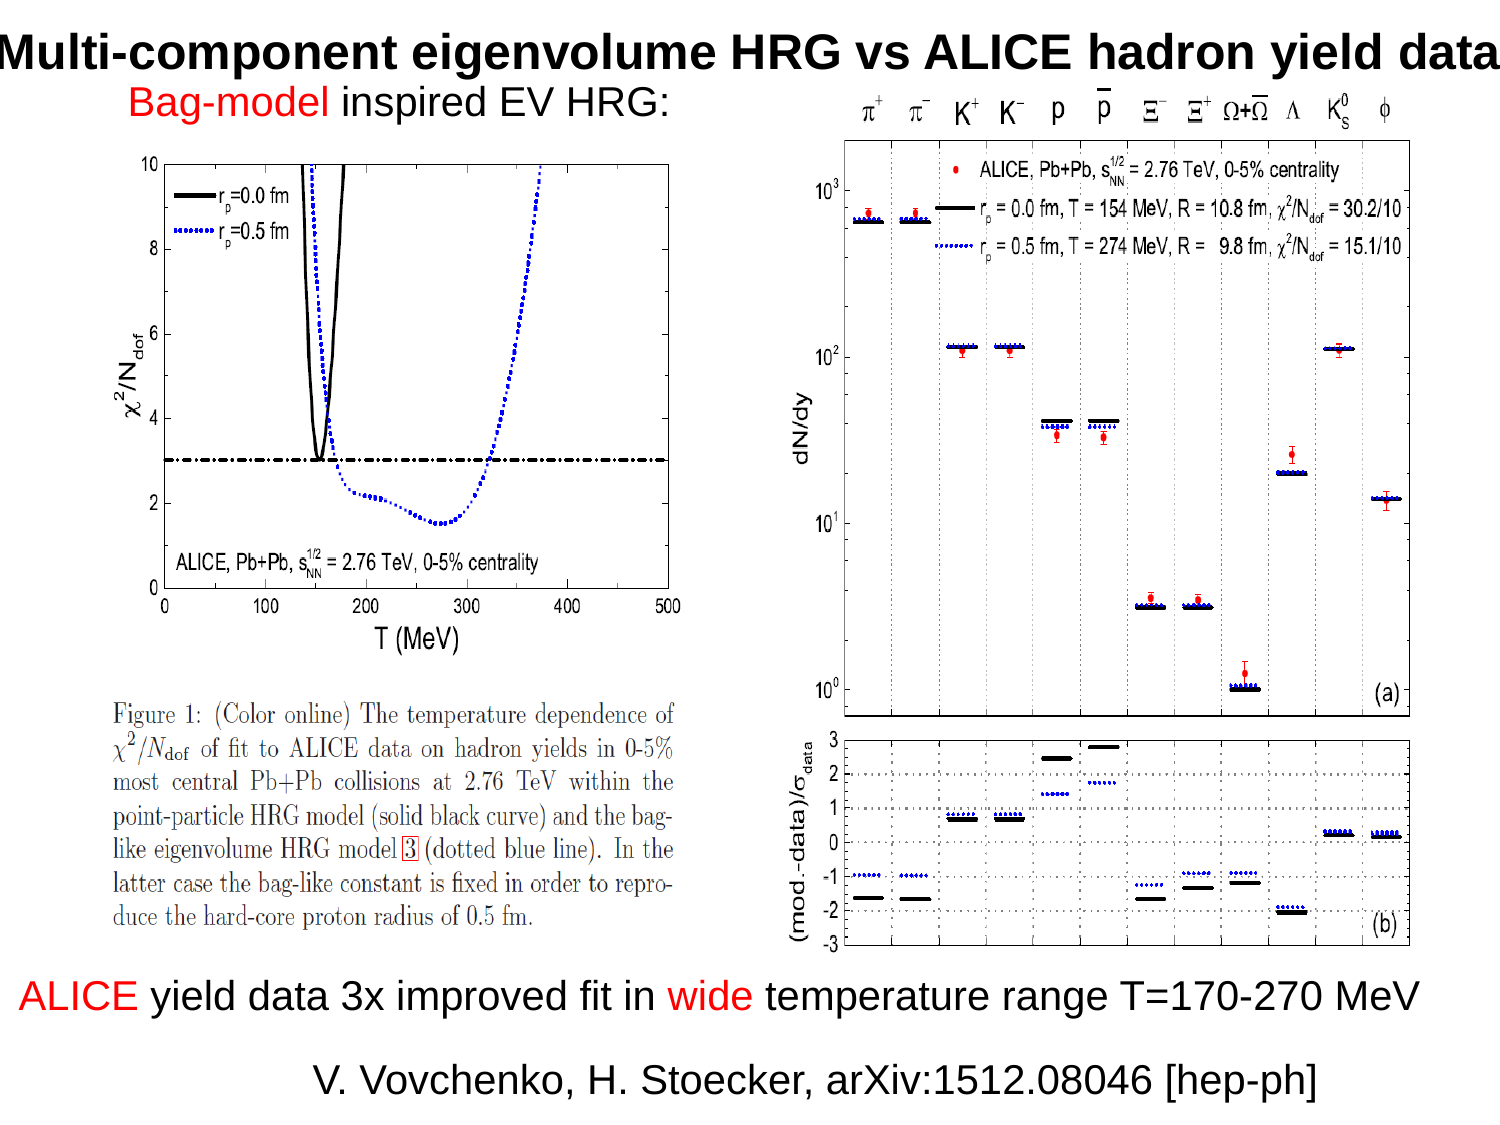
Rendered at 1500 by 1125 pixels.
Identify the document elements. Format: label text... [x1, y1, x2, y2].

text_box ALICE yield data 3x improved fit in wide temperature range T=170-270 MeV [3, 961, 1436, 1027]
text_box Multi-component eigenvolume HRG vs ALICE hadron yield data [0, 0, 1500, 88]
text_box V. Vovchenko, H. Stoecker, arXiv:1512.08046 [hep-ph] [297, 1045, 1334, 1111]
picture [771, 87, 1418, 961]
picture [101, 147, 691, 939]
